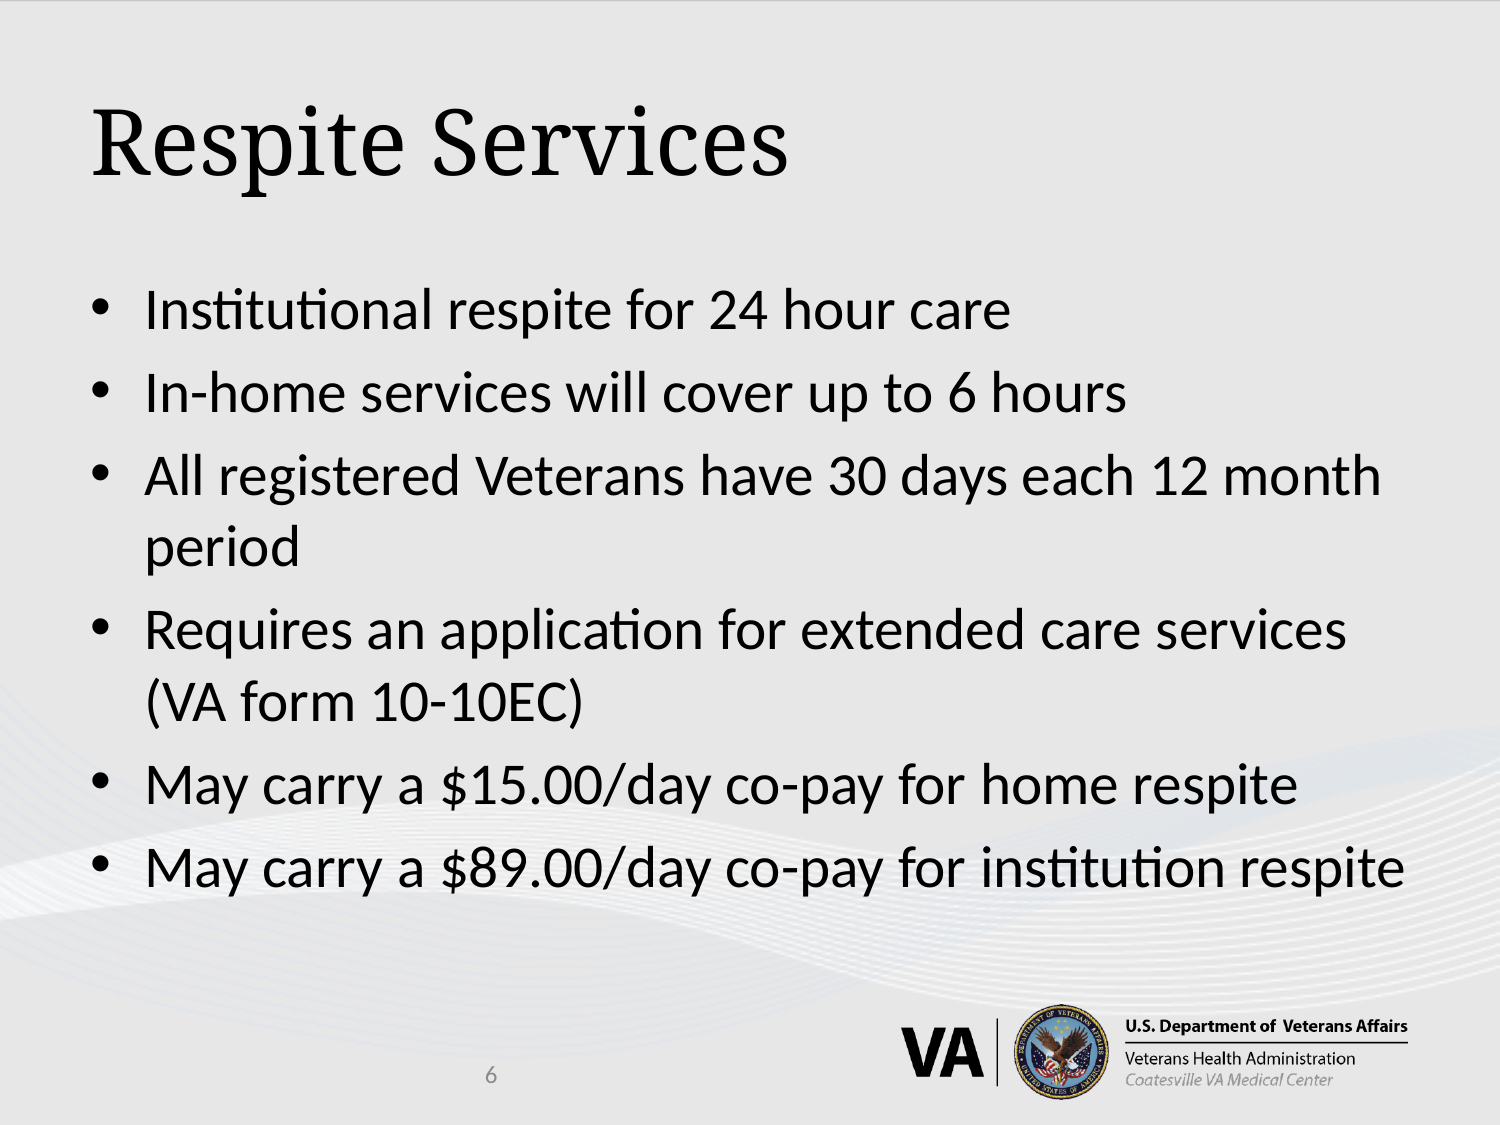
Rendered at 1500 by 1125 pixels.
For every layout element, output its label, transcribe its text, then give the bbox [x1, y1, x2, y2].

picture [0, 0, 1500, 1125]
list Institutional respite for 24 hour care In-home services will cover up to 6 hours All registered Veterans have 30 days each 12 month period Requires an application for extended care services (VA form 10-10EC) May carry a $15.00/day co-pay for home respite May carry a $89.00/day co-pay for institution respite [75, 262, 1425, 963]
title Respite Services [75, 45, 1425, 233]
slide_number 6 [275, 1050, 513, 1098]
